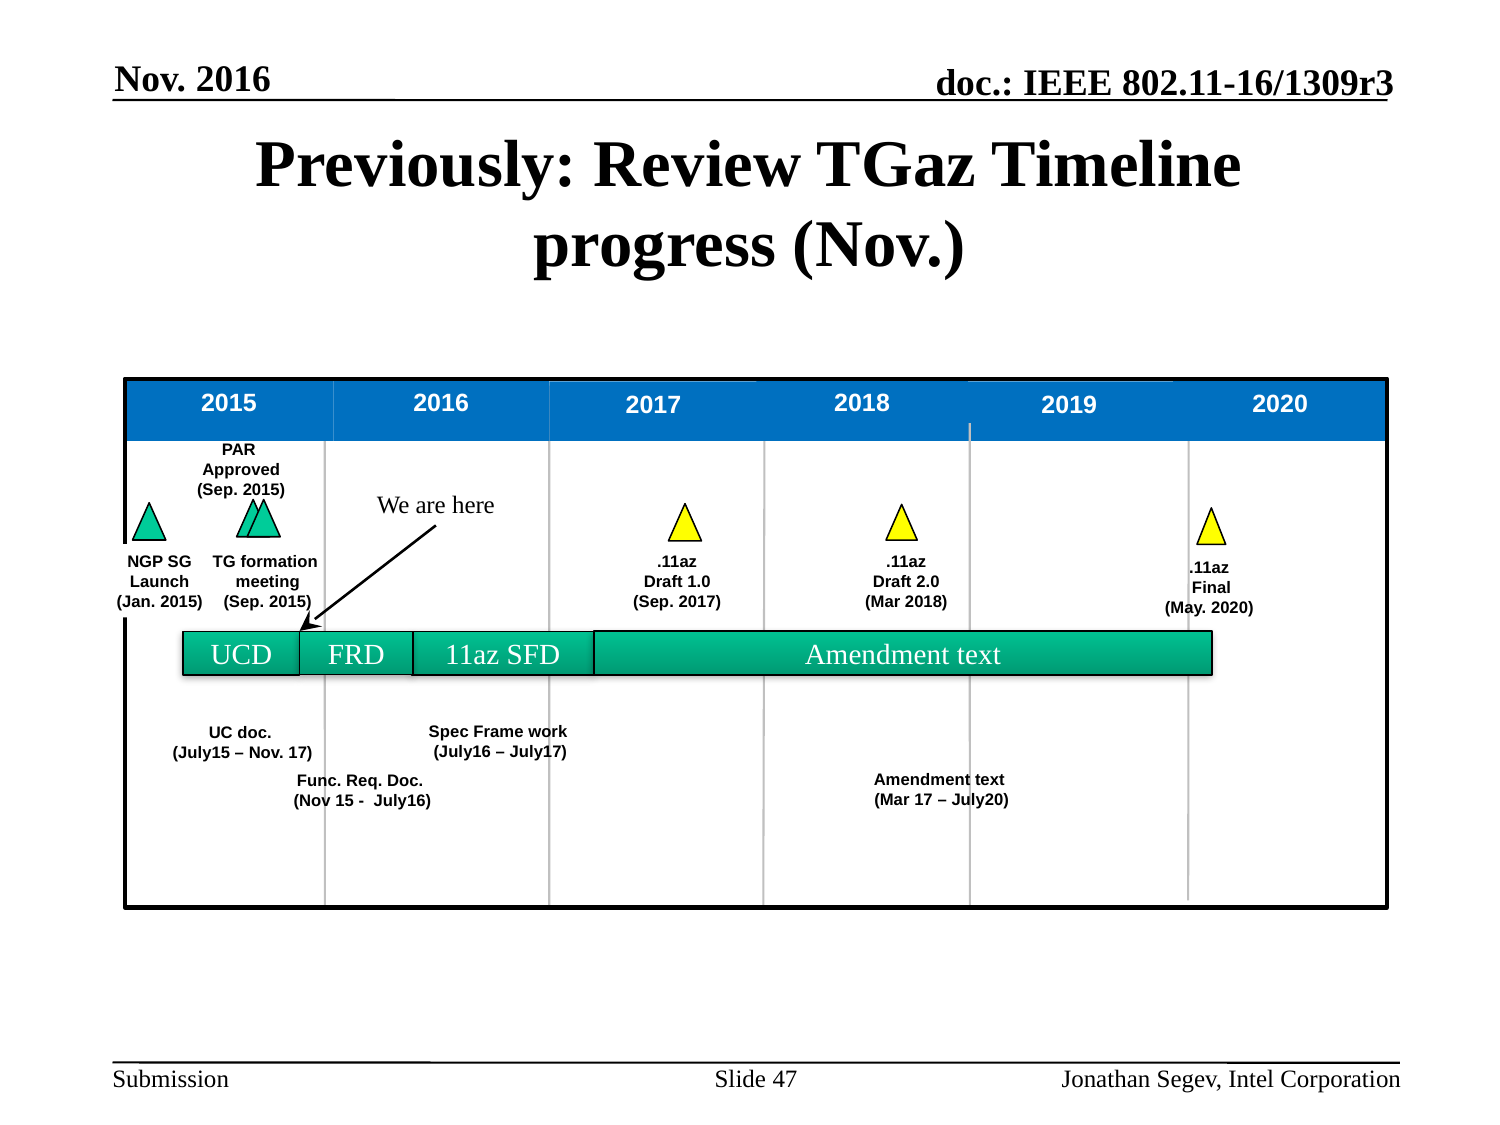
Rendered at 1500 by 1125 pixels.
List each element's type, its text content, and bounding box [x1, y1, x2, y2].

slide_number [114, 54, 423, 100]
slide_number Slide 47 [712, 1061, 800, 1123]
text_box [886, 504, 918, 541]
text_box 11az SFD [417, 631, 591, 676]
text_box FRD [299, 637, 414, 675]
title Previously: Review TGaz Timeline progress (Nov.) [112, 112, 1388, 288]
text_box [299, 525, 437, 632]
text_box UCD [182, 631, 294, 676]
text_box PAR Approved (Sep. 2015) [183, 432, 299, 506]
text_box [236, 499, 258, 537]
text_box Amendment text [593, 630, 1213, 676]
text_box We are here [362, 480, 510, 526]
text_box .11az Draft 1.0 (Sep. 2017) [619, 544, 735, 618]
text_box [668, 503, 702, 541]
footer Jonathan Segev, Intel Corporation [878, 1061, 1402, 1093]
text_box Func. Req. Doc. (Nov 15 - July16) [277, 763, 443, 817]
text_box .11az Draft 2.0 (Mar 2018) [848, 544, 965, 618]
text_box UC doc. (July15 – Nov. 17) [149, 715, 331, 769]
text_box [124, 378, 1388, 908]
text_box Amendment text (Mar 17 – July20) [848, 762, 1030, 816]
text_box .11az Final (May. 2020) [1145, 550, 1274, 624]
text_box [247, 499, 281, 537]
text_box NGP SG Launch (Jan. 2015) [102, 544, 199, 618]
text_box TG formation meeting (Sep. 2015) [199, 544, 294, 618]
text_box [1196, 507, 1226, 545]
text_box Spec Frame work (July16 – July17) [407, 714, 589, 768]
text_box [132, 502, 166, 540]
